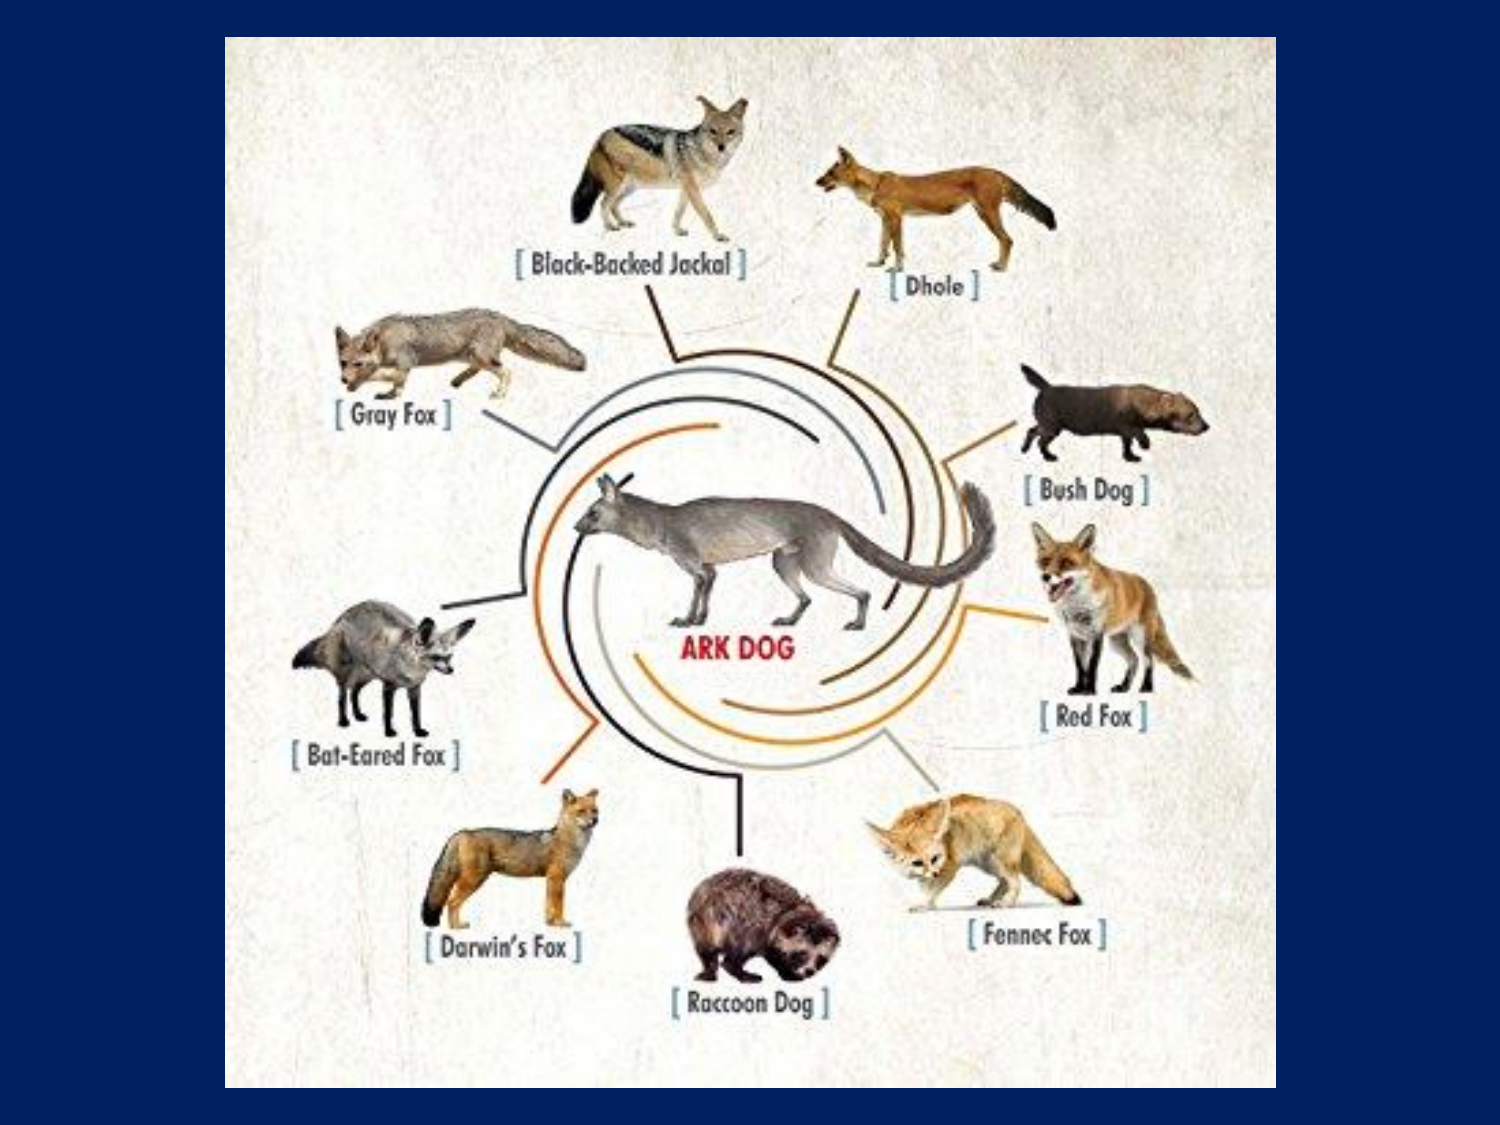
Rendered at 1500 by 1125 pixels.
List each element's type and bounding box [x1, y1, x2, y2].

picture [225, 37, 1276, 1088]
